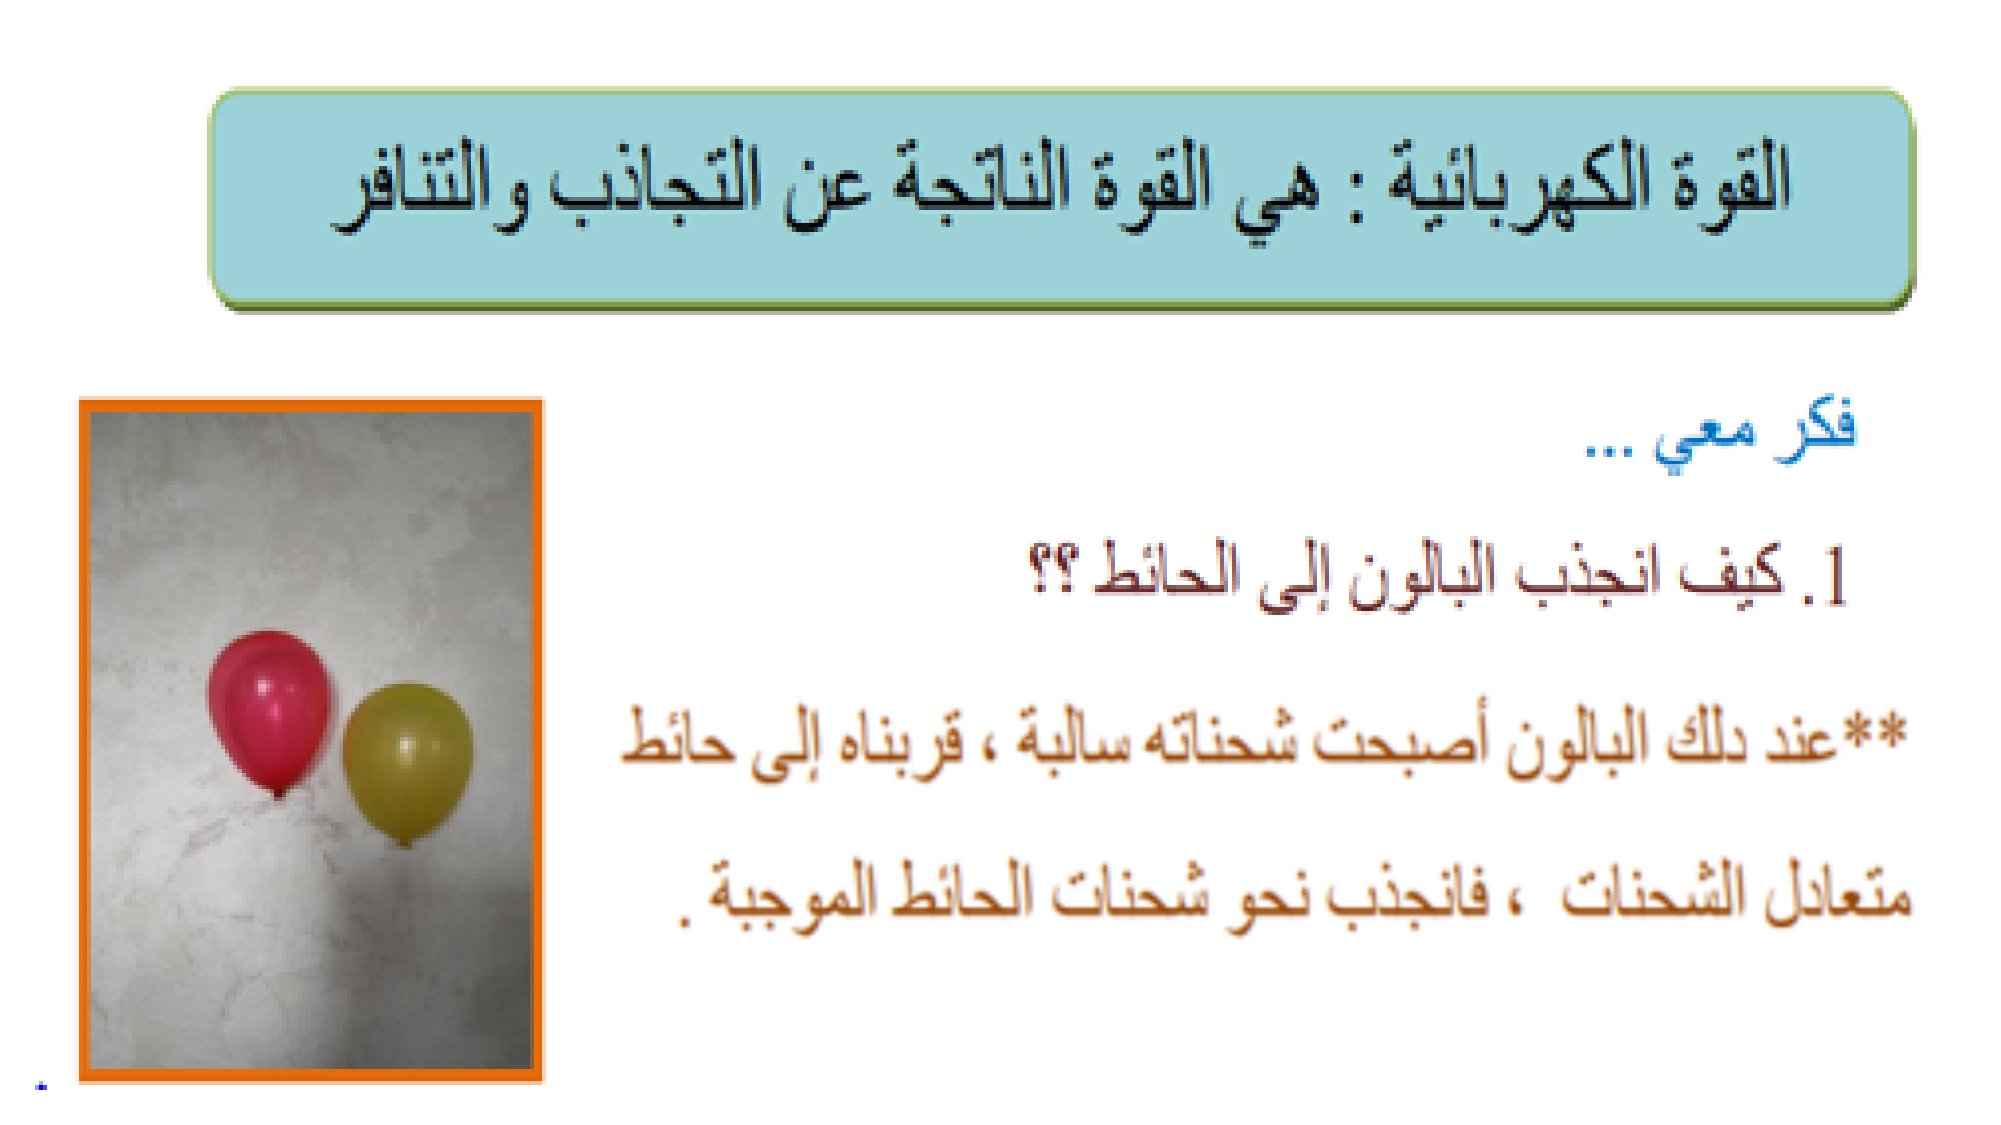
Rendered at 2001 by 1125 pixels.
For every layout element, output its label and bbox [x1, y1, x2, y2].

picture [35, 56, 1970, 1090]
